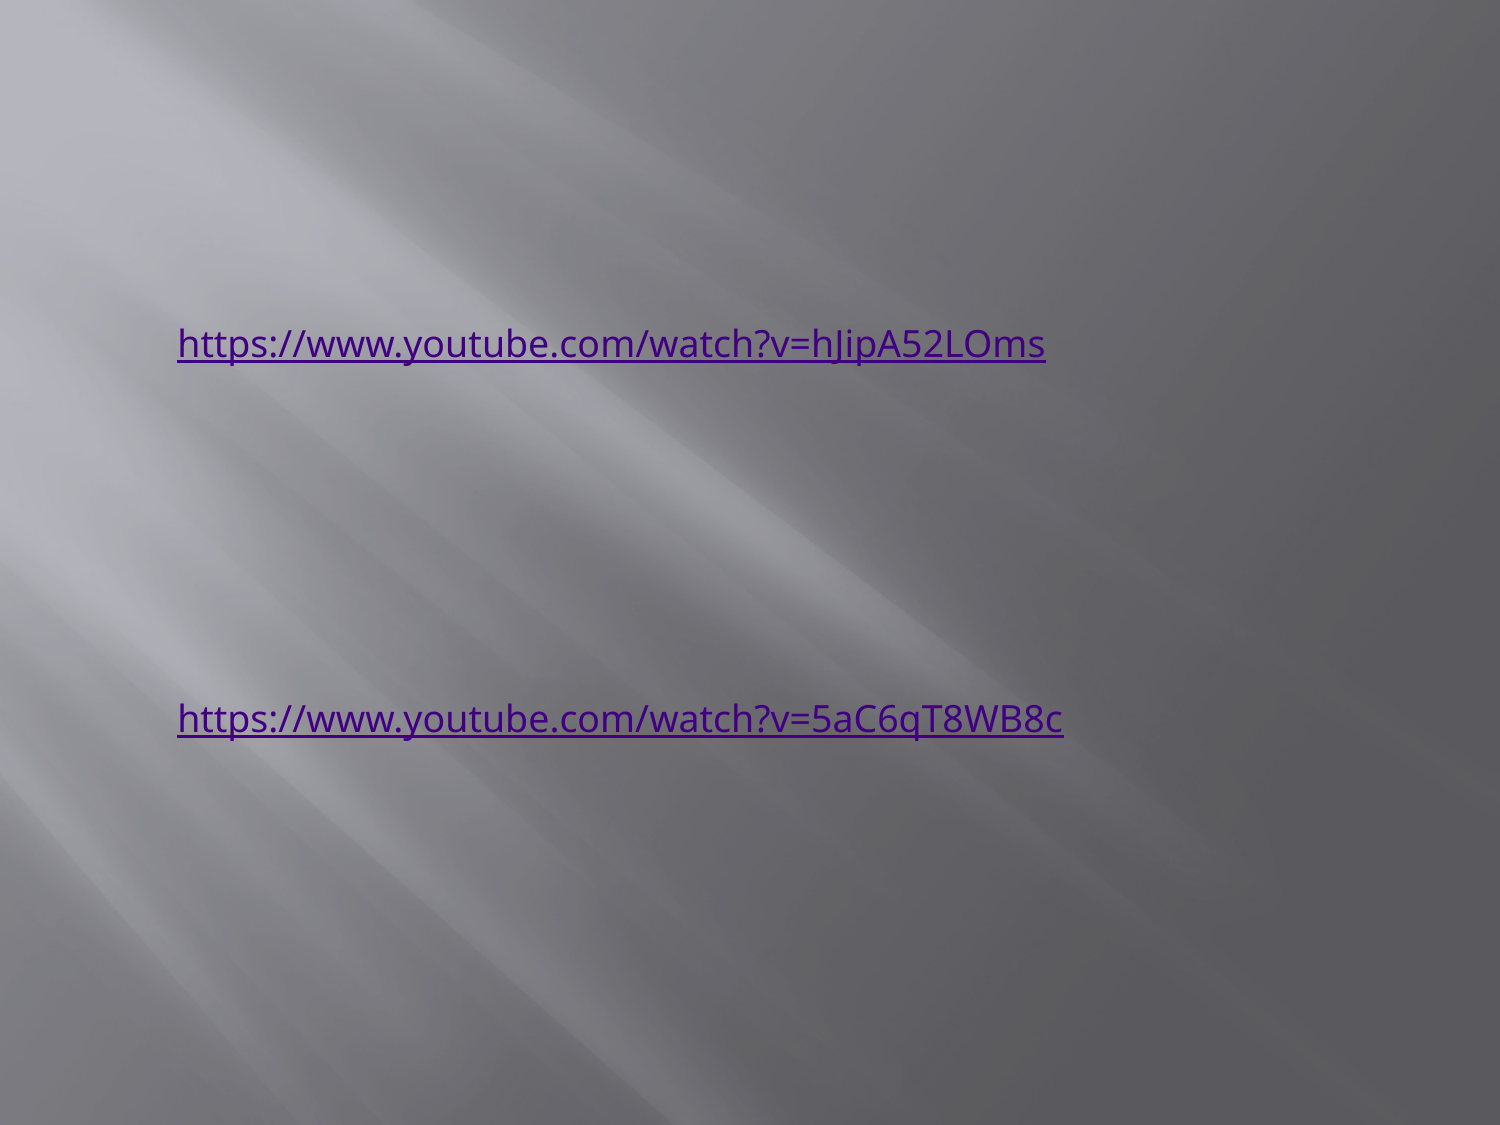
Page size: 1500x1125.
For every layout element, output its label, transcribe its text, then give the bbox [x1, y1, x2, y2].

text_box https://www.youtube.com/watch?v=5aC6qT8WB8c [162, 687, 1313, 754]
text_box https://www.youtube.com/watch?v=hJipA52LOms [162, 312, 1125, 379]
